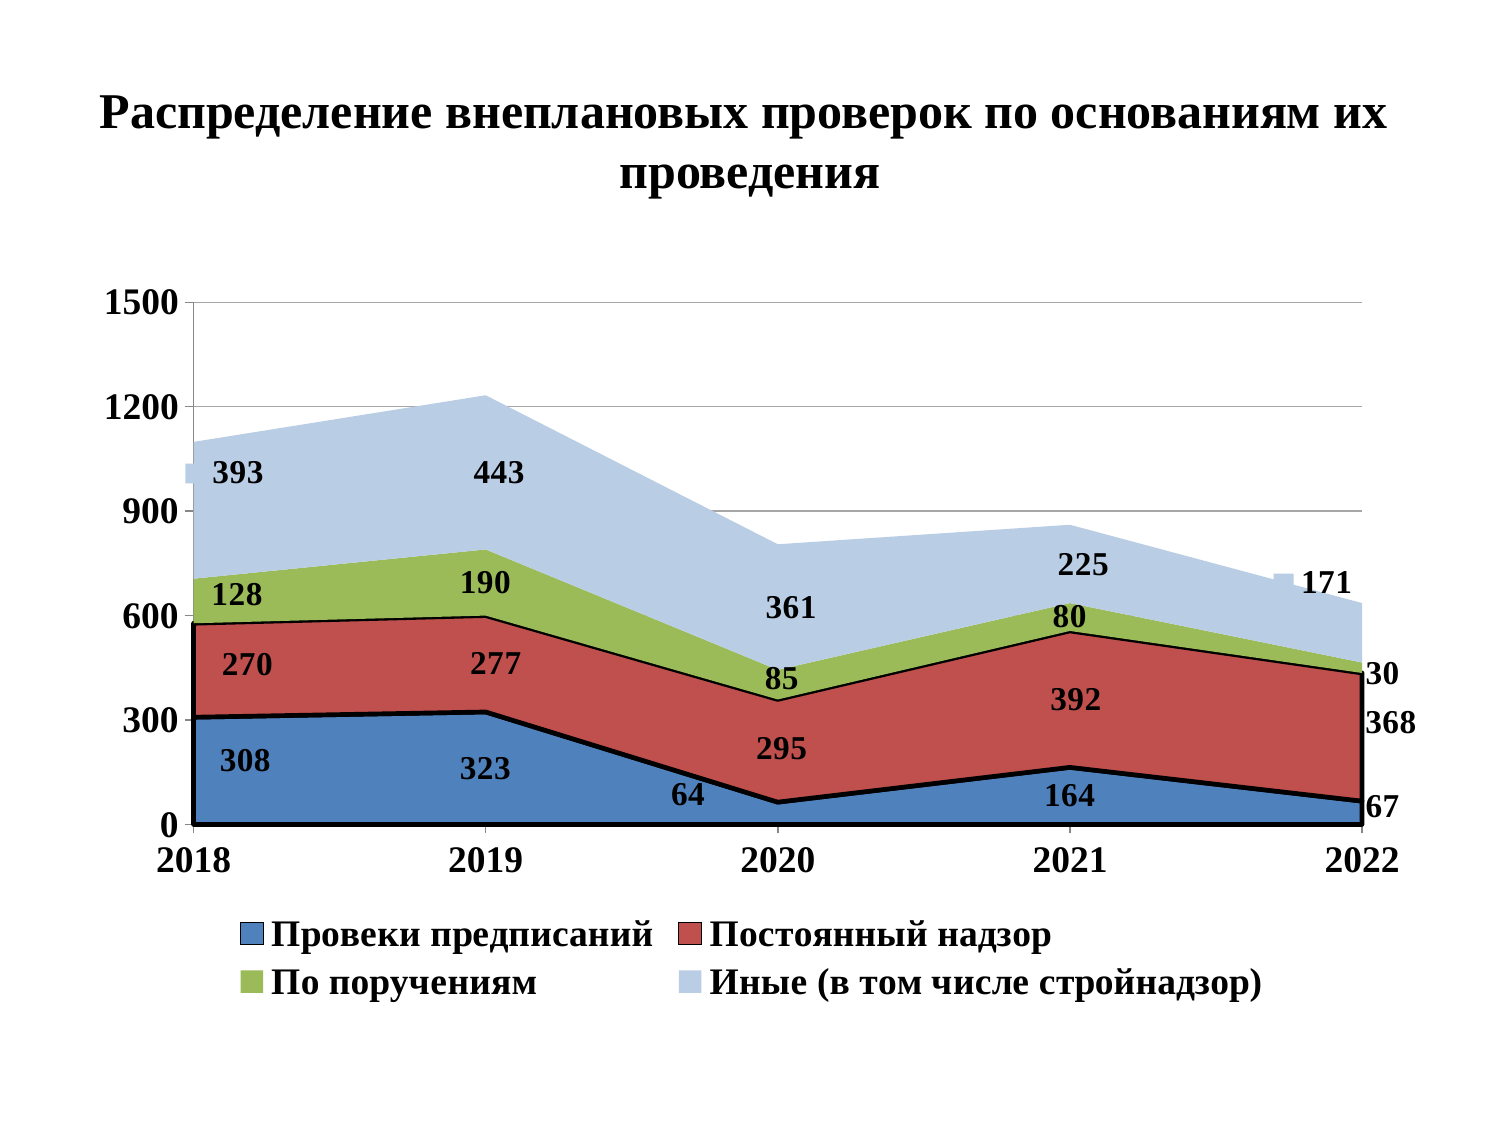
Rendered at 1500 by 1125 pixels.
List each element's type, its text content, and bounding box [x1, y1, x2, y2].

chart [76, 266, 1427, 1010]
title Распределение внеплановых проверок по основаниям их проведения [75, 45, 1425, 233]
